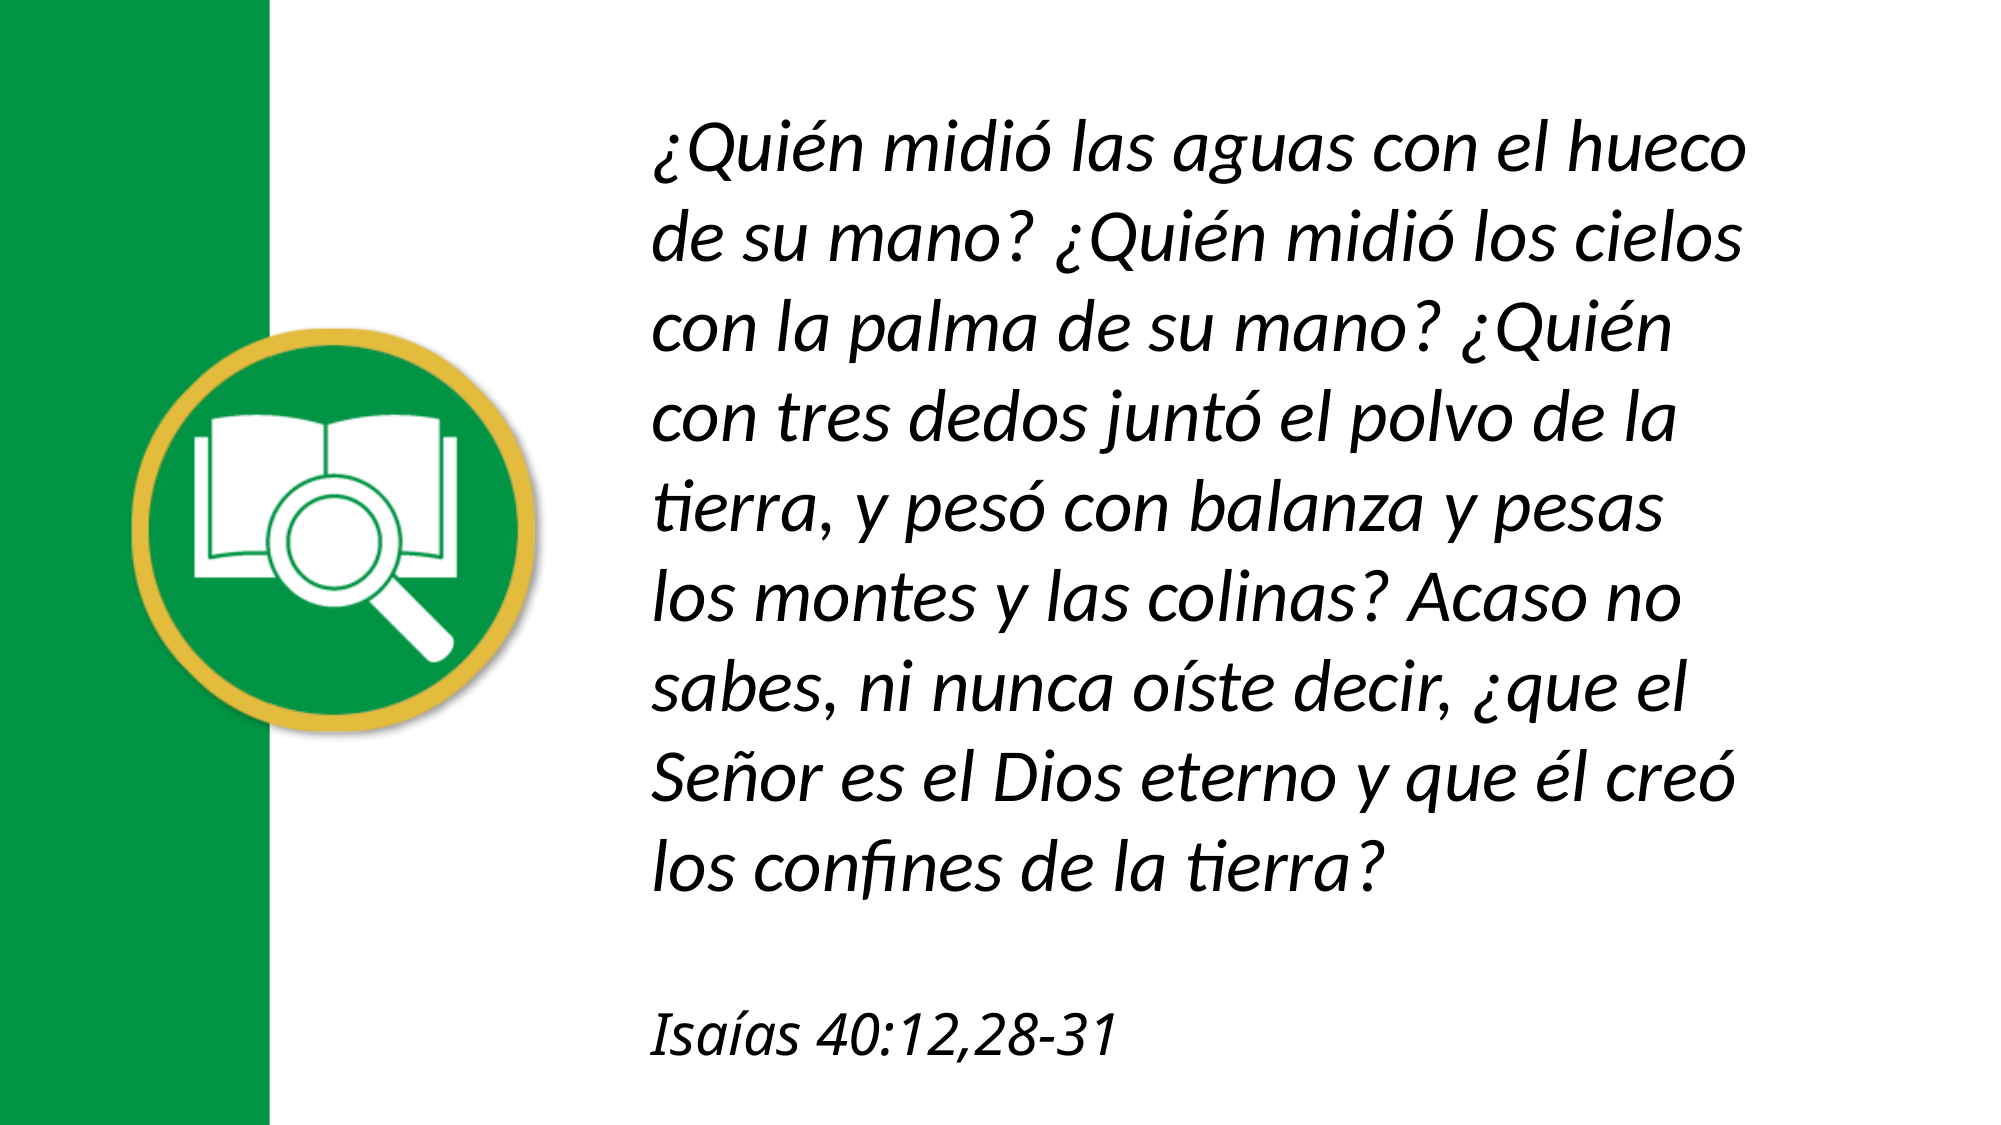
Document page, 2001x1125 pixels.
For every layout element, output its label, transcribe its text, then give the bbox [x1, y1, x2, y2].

text_box ¿Quién midió las aguas con el hueco de su mano? ¿Quién midió los cielos con la palma de su mano? ¿Quién con tres dedos juntó el polvo de la tierra, y pesó con balanza y pesas los montes y las colinas? Acaso no sabes, ni nunca oíste decir, ¿que el Señor es el Dios eterno y que él creó los confines de la tierra? Isaías 40:12,28-31 [636, 89, 1778, 1075]
text_box [0, 0, 270, 1125]
picture [77, 254, 592, 783]
